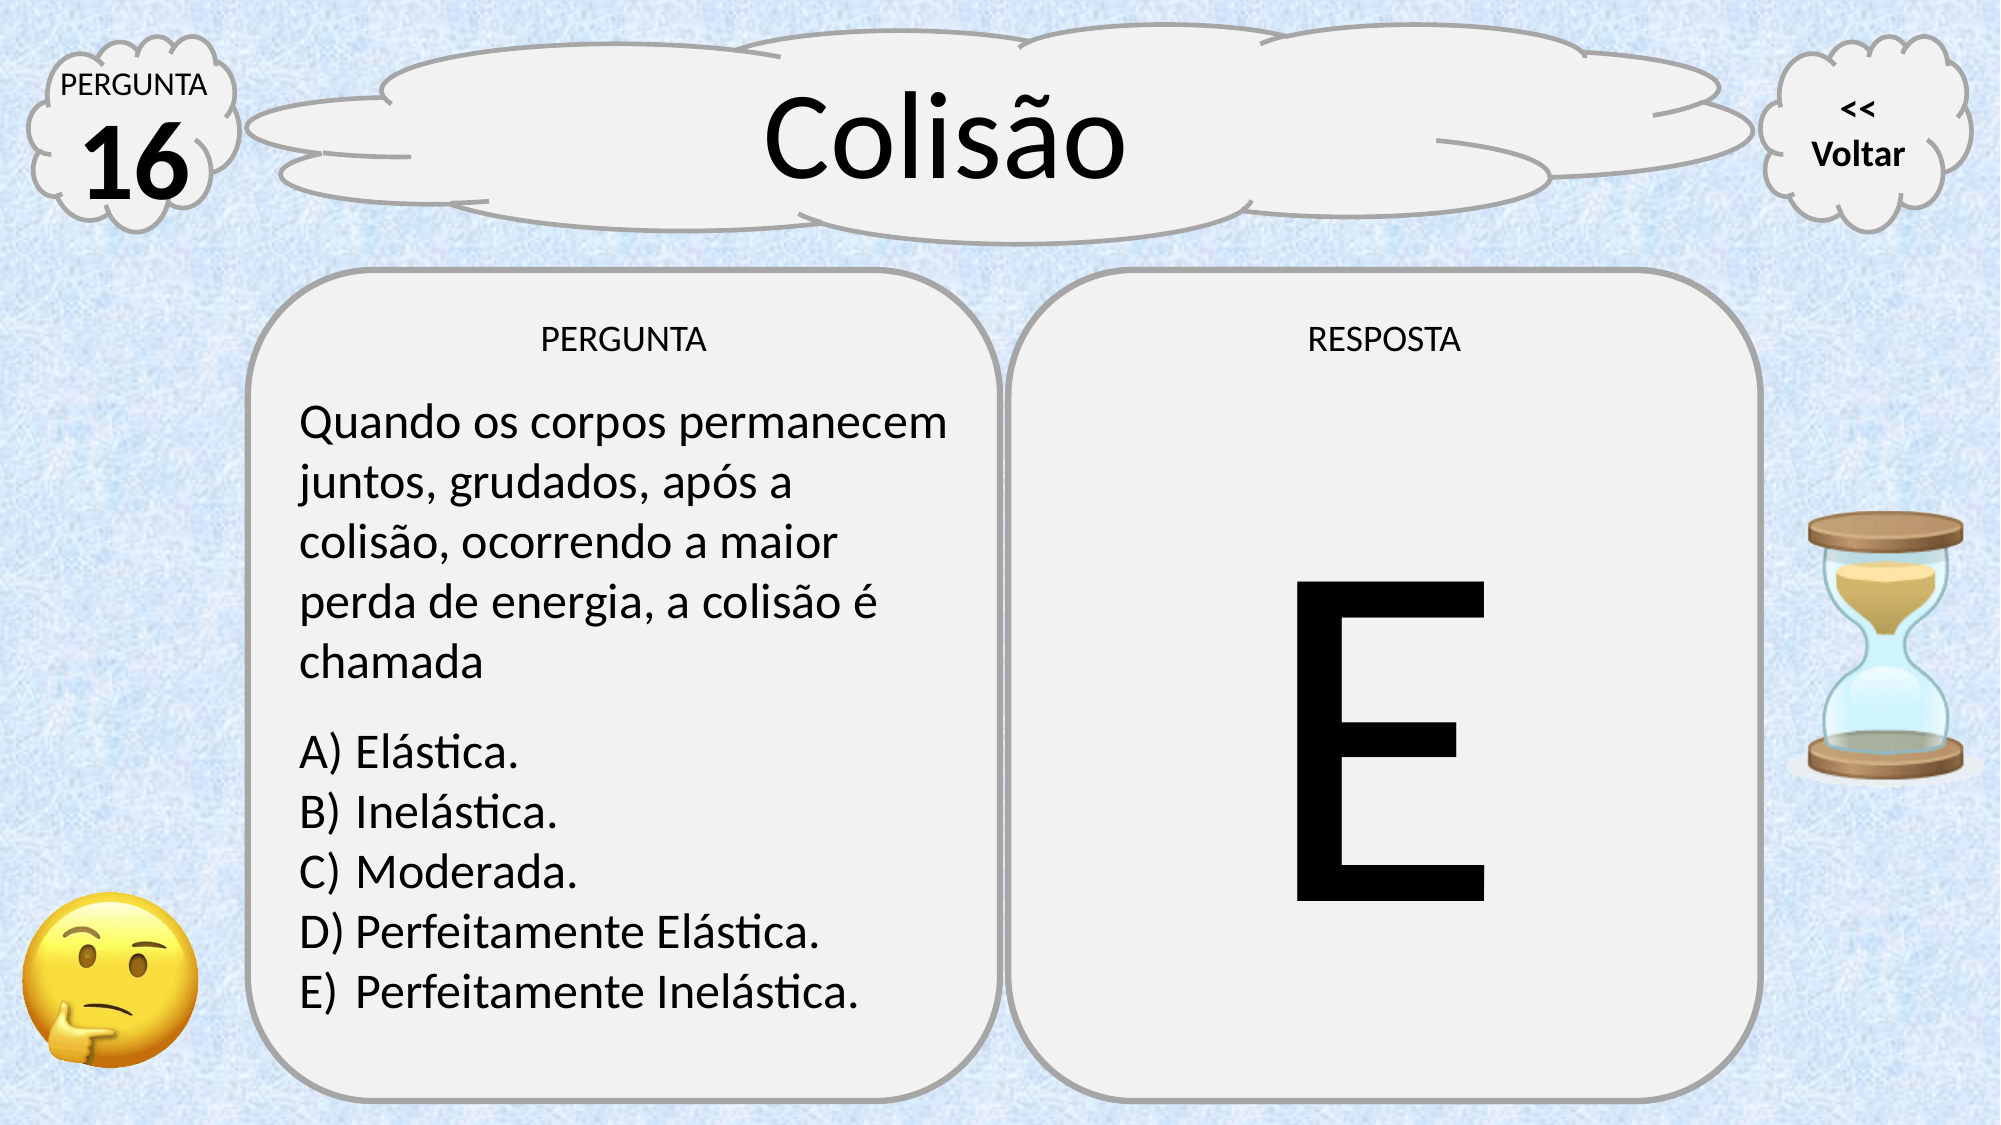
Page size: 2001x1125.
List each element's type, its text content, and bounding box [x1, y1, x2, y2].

text_box << Voltar [1759, 35, 1973, 234]
text_box Colisão [252, 23, 1754, 246]
text_box RESPOSTA E [1007, 268, 1762, 1103]
picture [0, 0, 2001, 1125]
text_box PERGUNTA Quando os corpos permanecem juntos, grudados, após a colisão, ocorrendo a maior perda de energia, a colisão é chamada Elástica. Inelástica. Moderada. Perfeitamente Elástica. Perfeitamente Inelástica. [246, 268, 1002, 1103]
title PERGUNTA 16 [16, 35, 252, 232]
